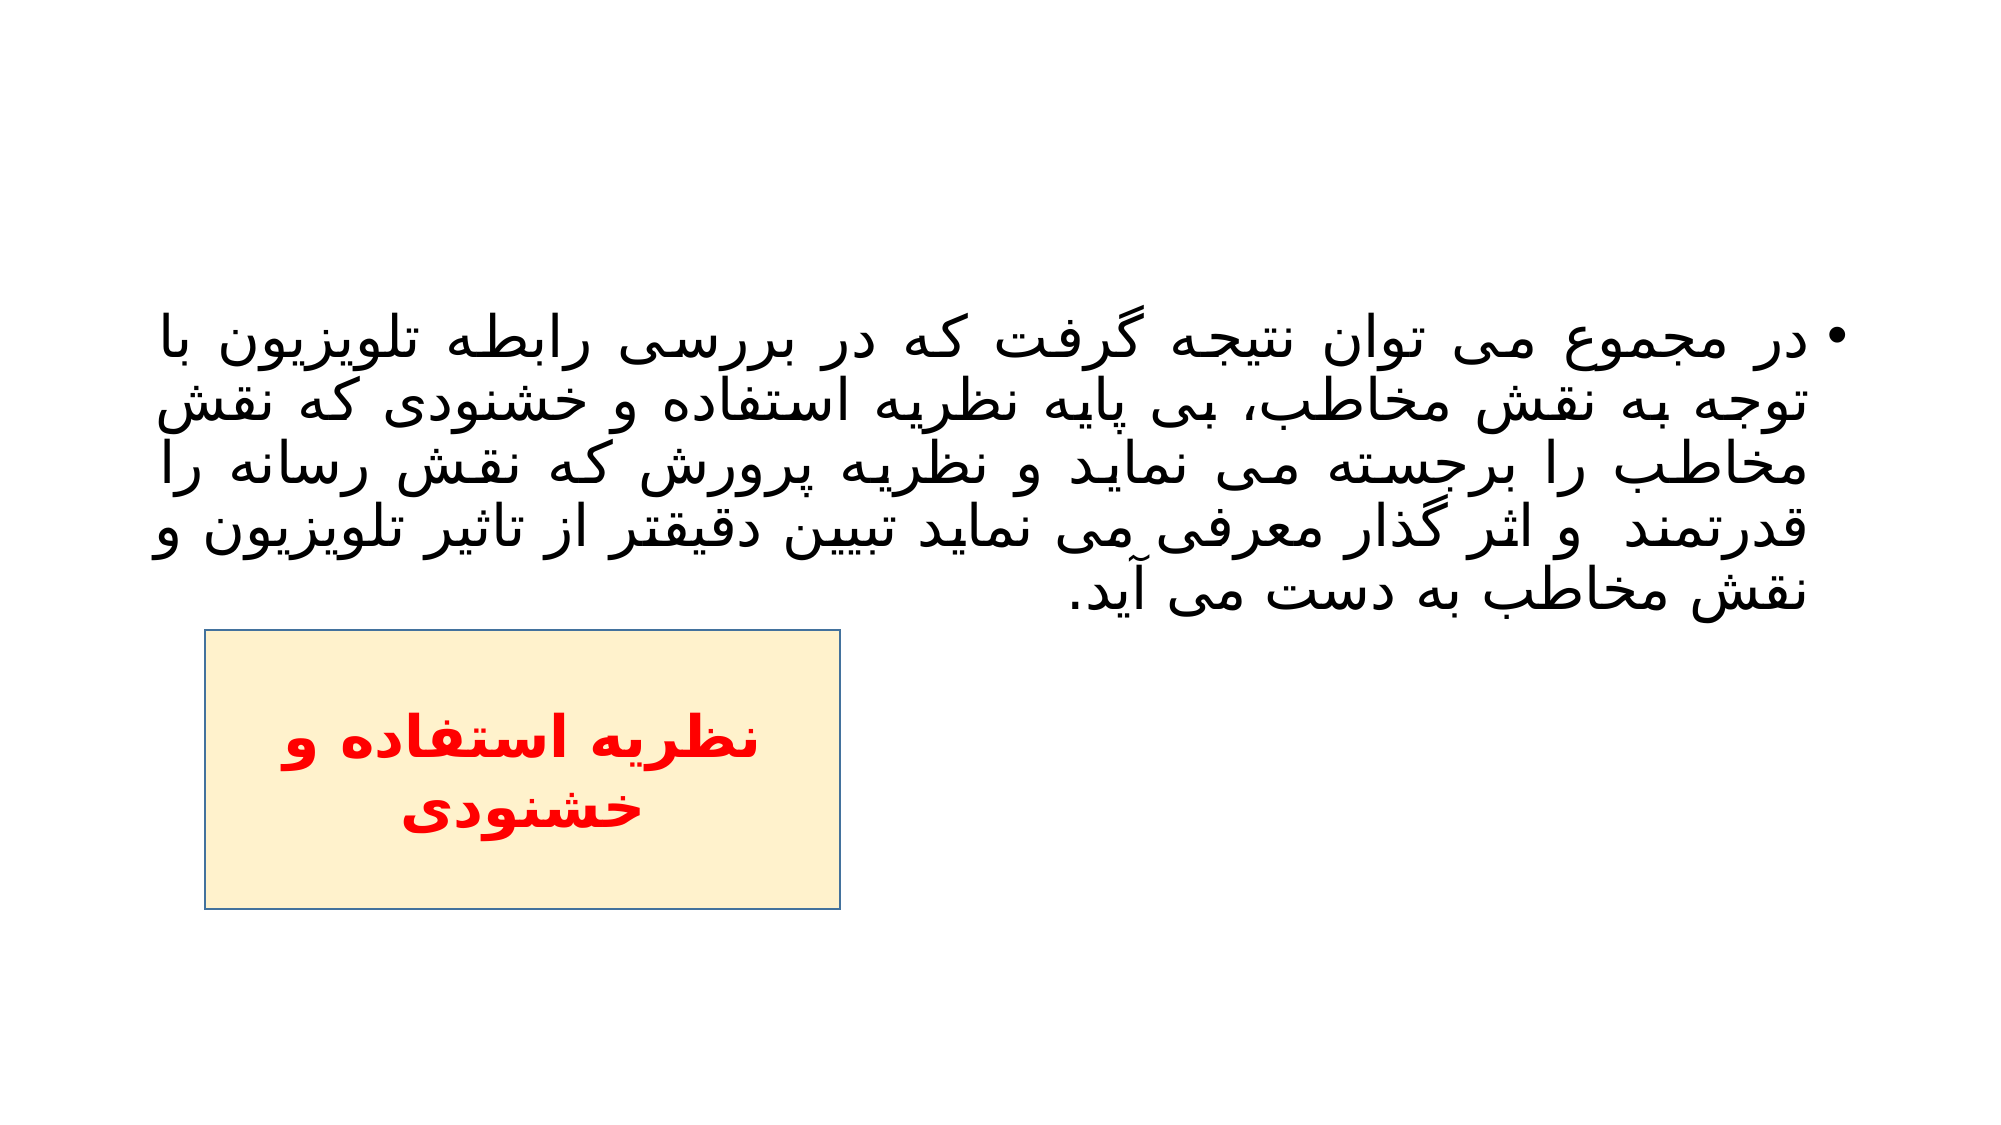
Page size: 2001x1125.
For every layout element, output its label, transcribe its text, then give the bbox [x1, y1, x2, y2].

text_box نظریه استفاده و خشنودی [204, 629, 841, 910]
list در مجموع می توان نتیجه گرفت که در بررسی رابطه تلویزیون با توجه به نقش مخاطب، بی پایه نظریه استفاده و خشنودی که نقش مخاطب را برجسته می نماید و نظریه پرورش که نقش رسانه را قدرتمند و اثر گذار معرفی می نماید تبیین دقیقتر از تاثیر تلویزیون و نقش مخاطب به دست می آید. [137, 299, 1863, 1014]
